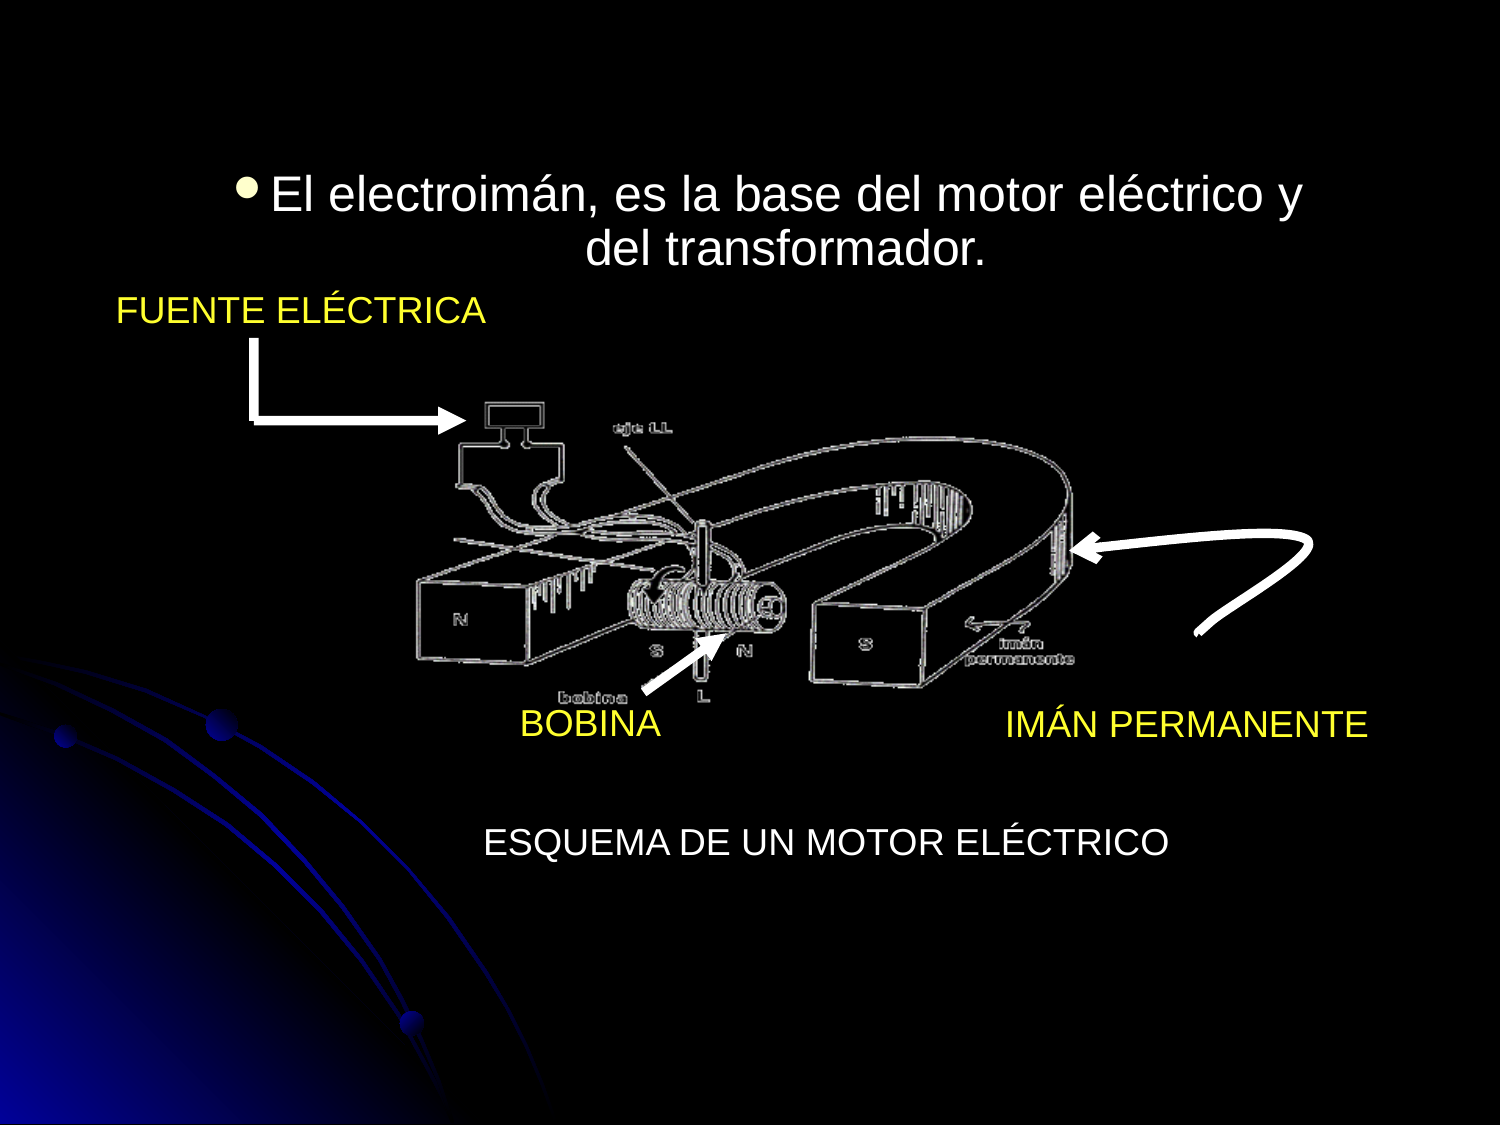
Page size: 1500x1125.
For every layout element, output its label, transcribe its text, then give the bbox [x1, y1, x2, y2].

text_box BOBINA [466, 719, 715, 752]
picture [407, 385, 1082, 713]
text_box IMÁN PERMANENTE [986, 692, 1388, 753]
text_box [253, 337, 467, 421]
text_box [1087, 533, 1309, 634]
text_box FUENTE ELÉCTRICA [100, 278, 502, 339]
text_box El electroimán, es la base del motor eléctrico y del transformador. [183, 160, 1355, 284]
text_box ESQUEMA DE UN MOTOR ELÉCTRICO [430, 810, 1223, 871]
